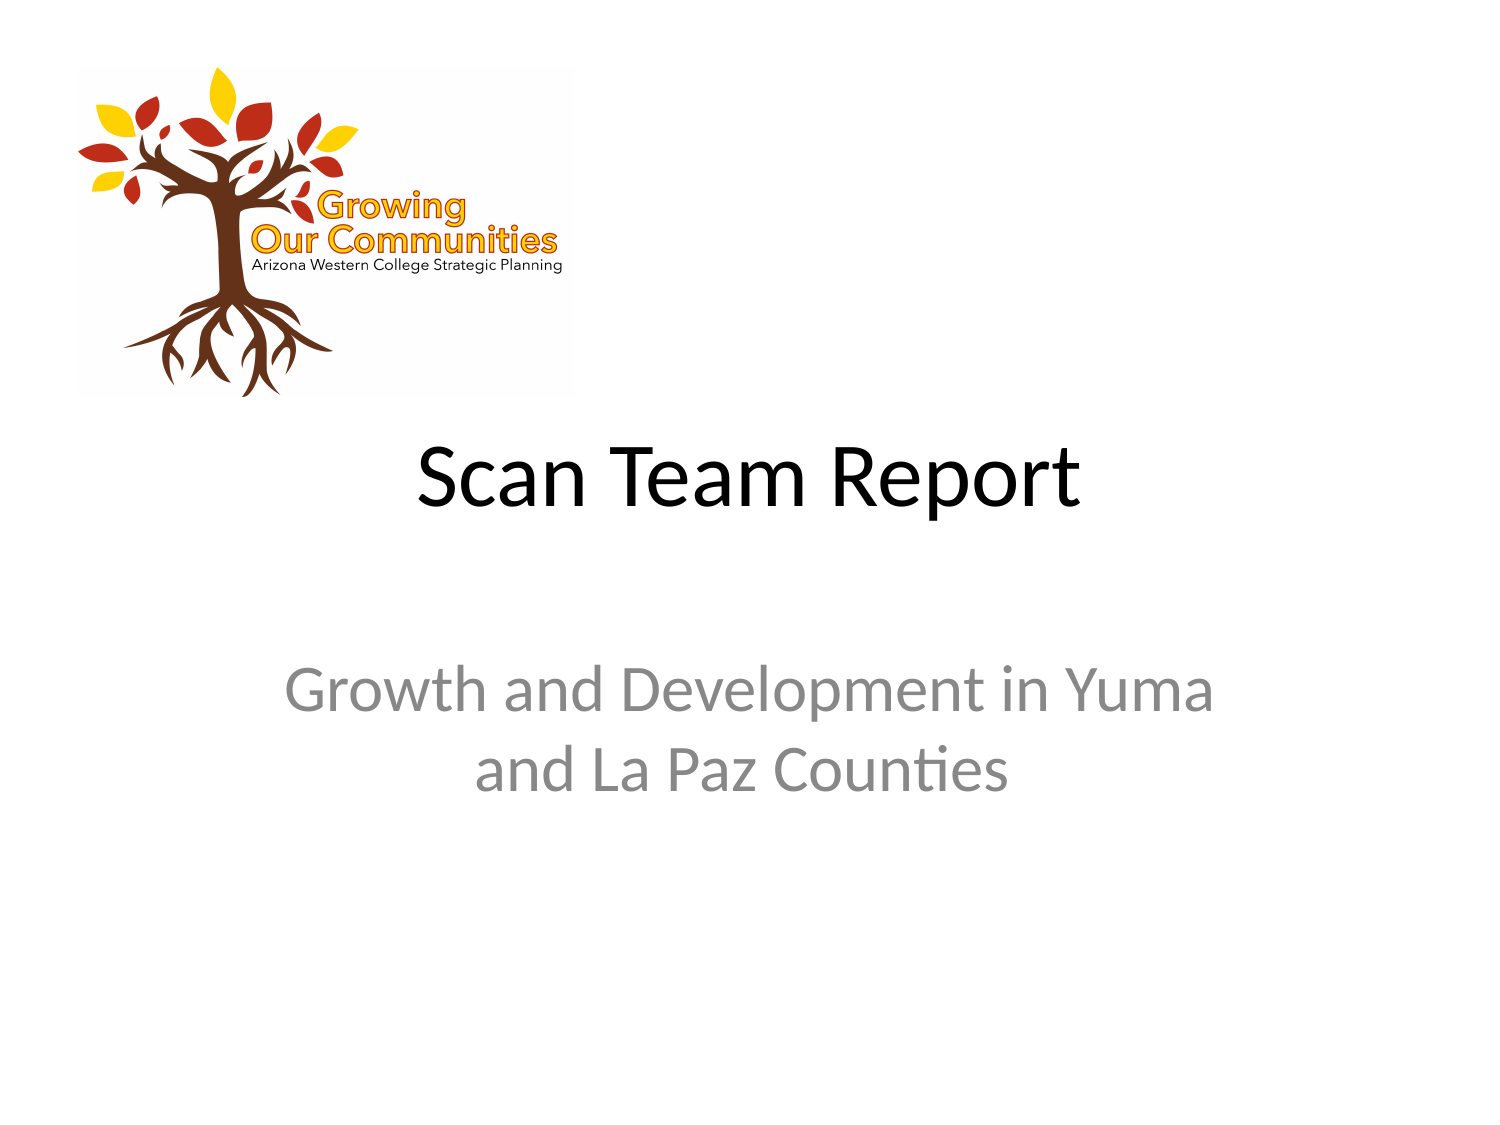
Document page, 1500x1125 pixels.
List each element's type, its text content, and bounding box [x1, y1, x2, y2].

subtitle Growth and Development in Yuma and La Paz Counties [225, 637, 1275, 925]
picture [78, 67, 575, 397]
title Scan Team Report [112, 349, 1388, 591]
